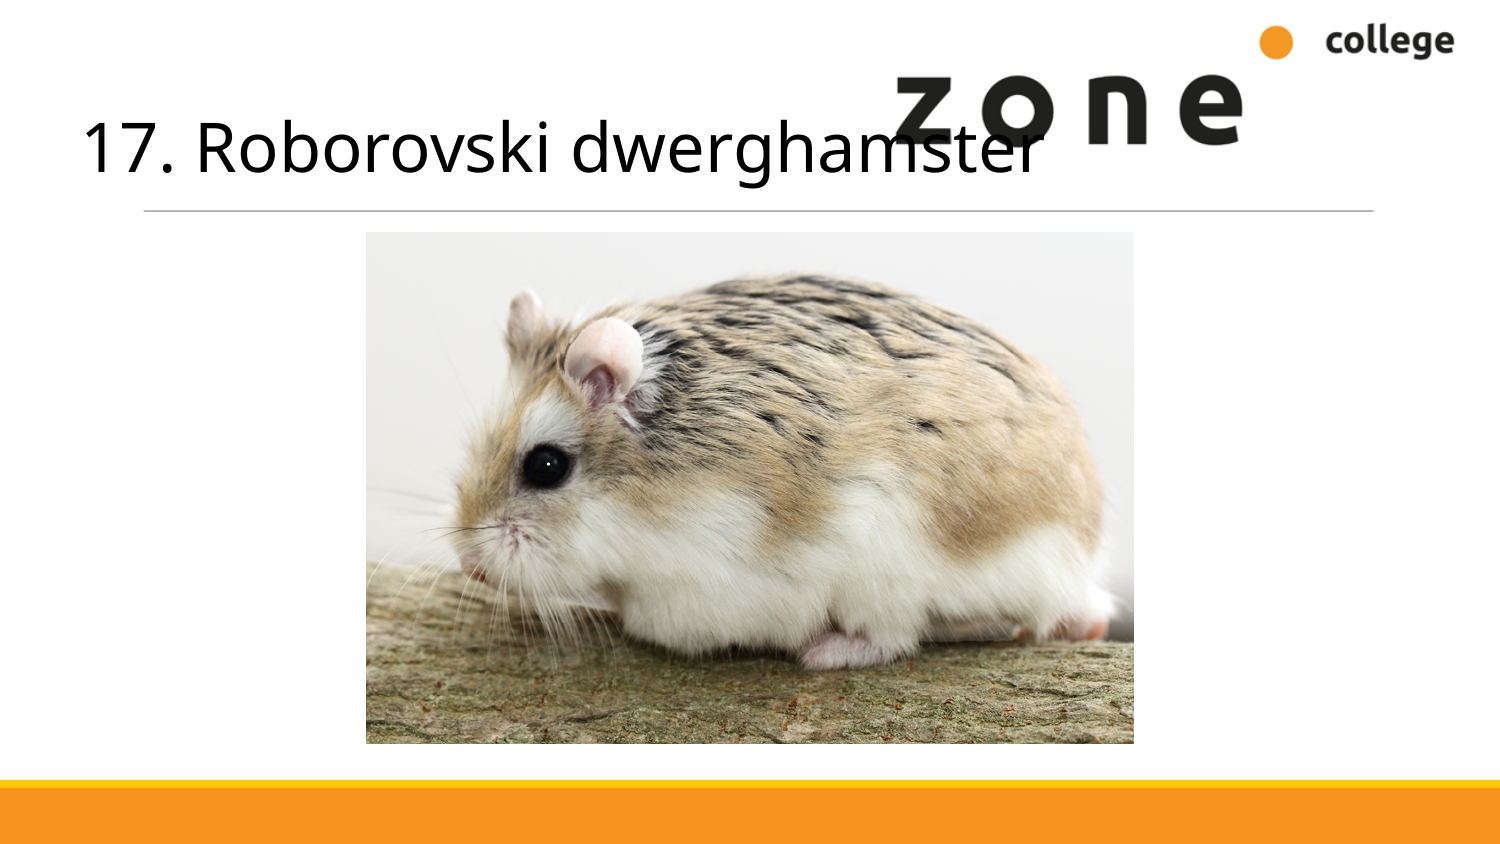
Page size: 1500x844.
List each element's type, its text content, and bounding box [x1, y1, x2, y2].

picture [0, 0, 1500, 844]
title 17. Roborovski dwerghamster [64, 68, 1359, 232]
